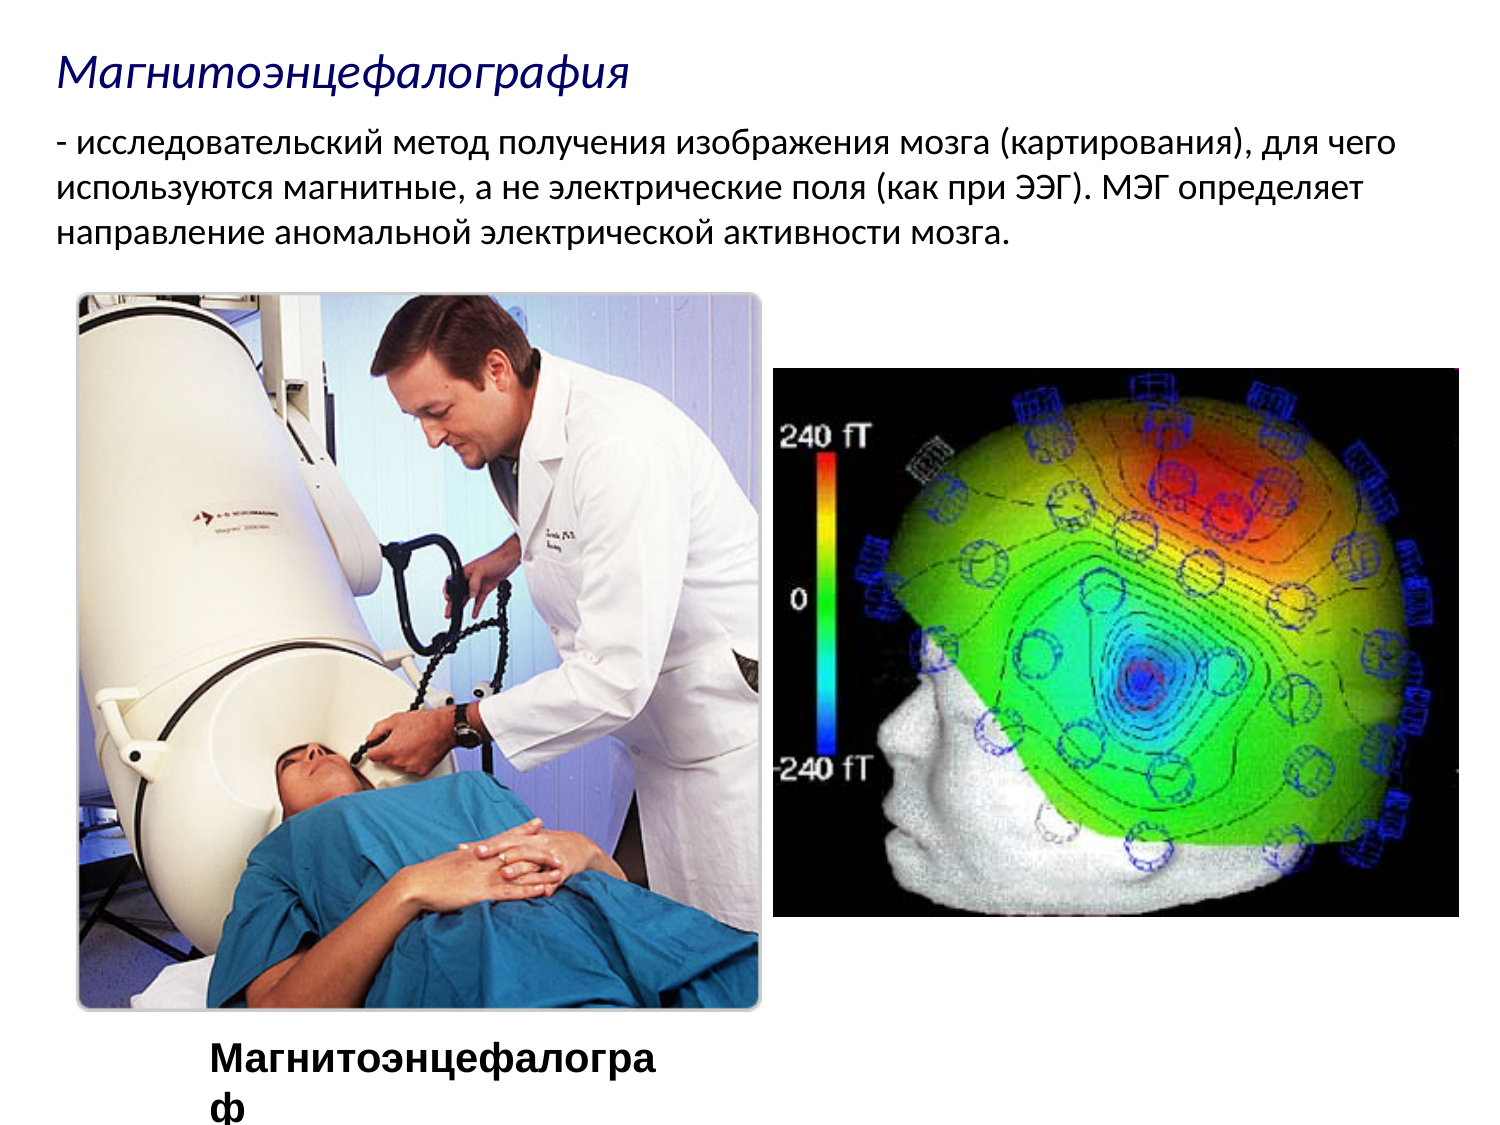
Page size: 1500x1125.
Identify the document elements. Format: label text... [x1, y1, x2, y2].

text_box Магнитоэнцефалограф [194, 1023, 681, 1125]
text_box Магнитоэнцефалография - исследовательский метод получения изображения мозга (картирования), для чего используются магнитные, а не электрические поля (как при ЭЭГ). МЭГ определяет направление аномальной электрической активности мозга. [41, 30, 1459, 260]
picture [76, 291, 762, 1012]
picture [773, 368, 1459, 918]
